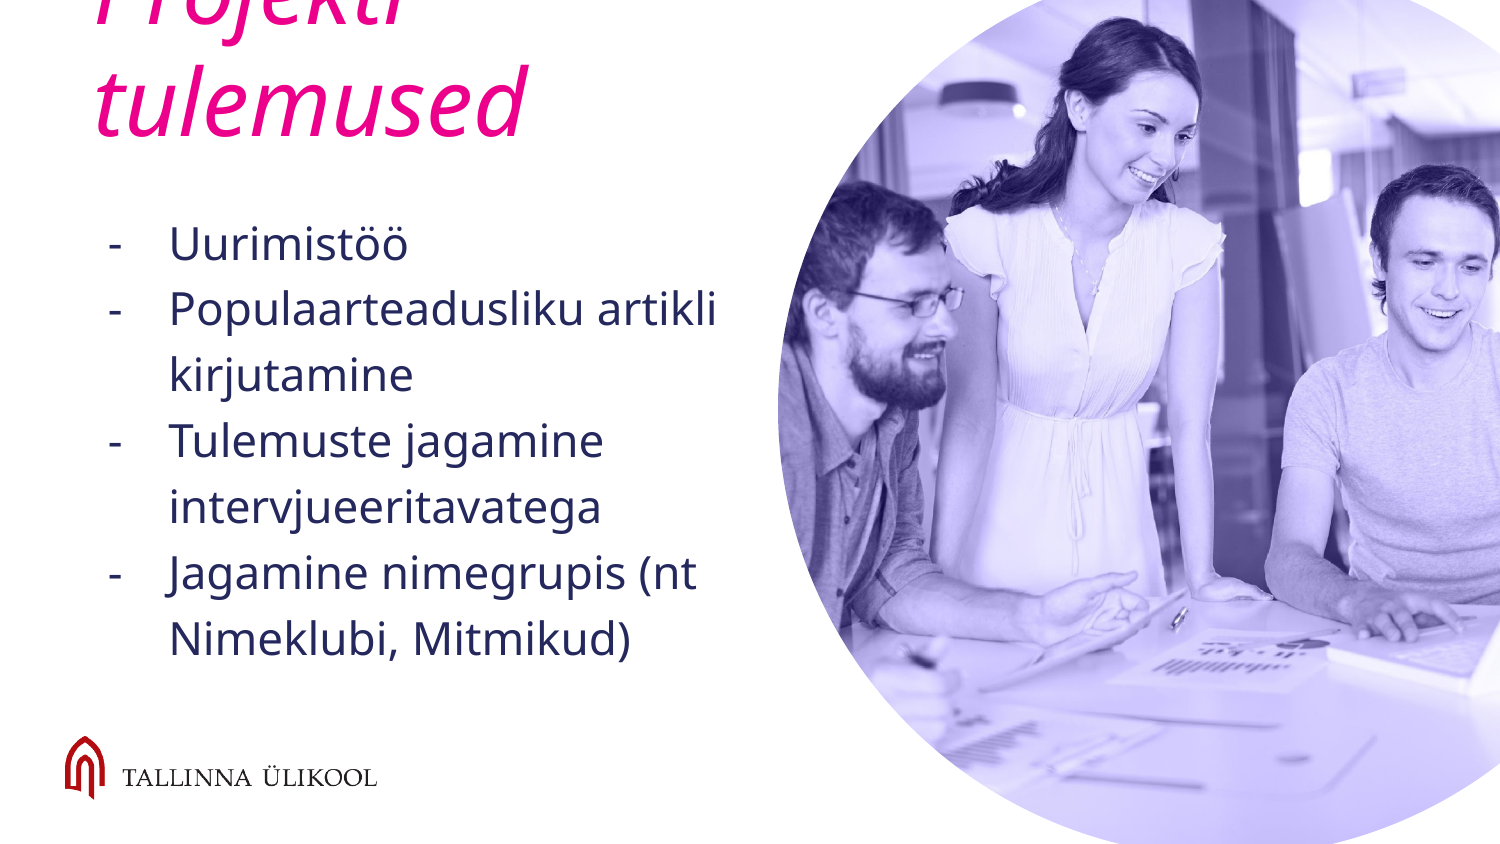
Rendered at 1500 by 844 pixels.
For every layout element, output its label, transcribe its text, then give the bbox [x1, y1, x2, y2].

list Uurimistöö Populaarteadusliku artikli kirjutamine Tulemuste jagamine intervjueeritavatega Jagamine nimegrupis (nt Nimeklubi, Mitmikud) [78, 195, 772, 642]
title Projekti tulemused [78, 6, 772, 163]
picture [777, 0, 1500, 844]
picture [65, 735, 377, 800]
